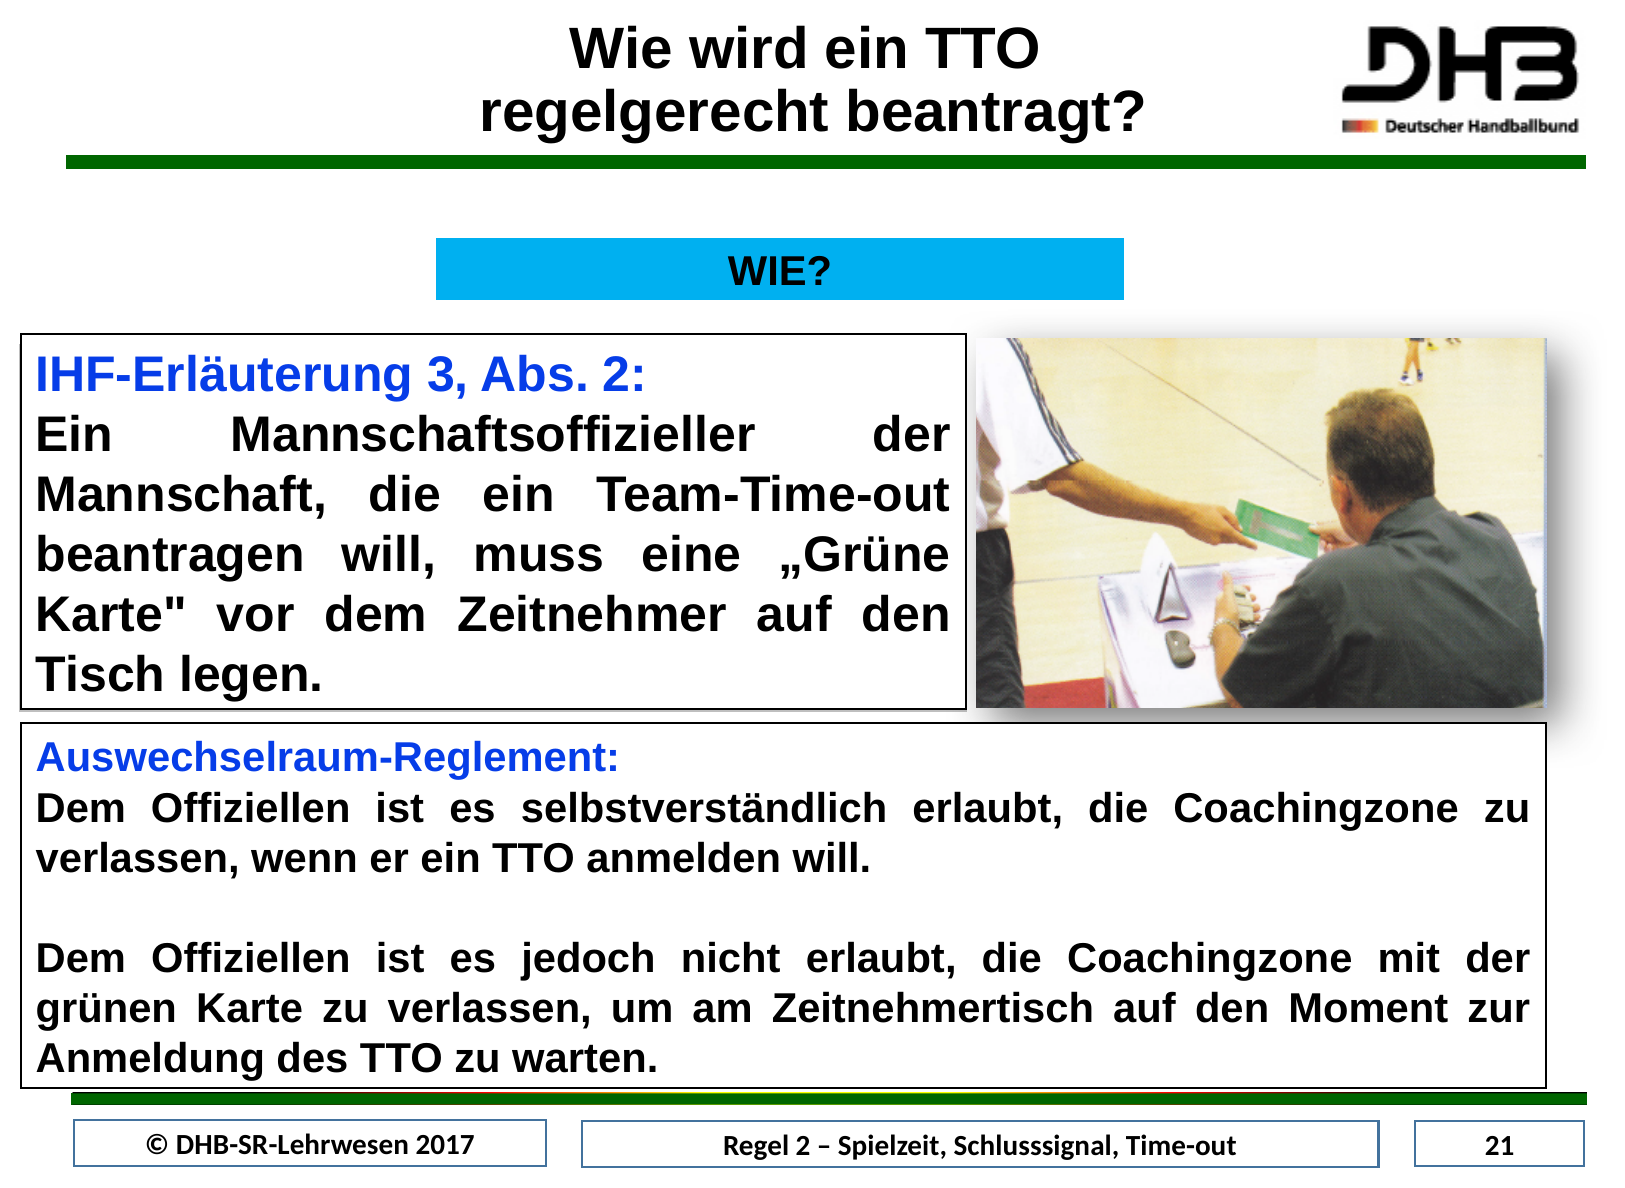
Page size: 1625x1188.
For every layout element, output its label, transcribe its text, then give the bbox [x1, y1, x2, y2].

picture [1321, 0, 1599, 142]
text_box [250, 830, 1392, 1039]
text_box Auswechselraum-Reglement: Dem Offiziellen ist es selbstverständlich erlaubt, die Coachingzone zu verlassen, wenn er ein TTO anmelden will. Dem Offiziellen ist es jedoch nicht erlaubt, die Coachingzone mit der grünen Karte zu verlassen, um am Zeitnehmertisch auf den Moment zur Anmeldung des TTO zu warten. [20, 722, 1546, 1088]
text_box Zur Beantragung eines TTO tritt die berechtigte Person an den Zeitnehmertisch und legt die Grüne Karte vor dem Zeitnehmer ab. [19, 344, 961, 712]
text_box Wie wird ein TTO regelgerecht beantragt? [421, 10, 1206, 164]
text_box WIE? [433, 235, 1127, 303]
text_box IHF-Erläuterung 3, Abs. 2: Ein Mannschaftsoffizieller der Mannschaft, die ein Team-Time-out beantragen will, muss eine „Grüne Karte" vor dem Zeitnehmer auf den Tisch legen. [20, 334, 966, 709]
picture [975, 338, 1547, 708]
